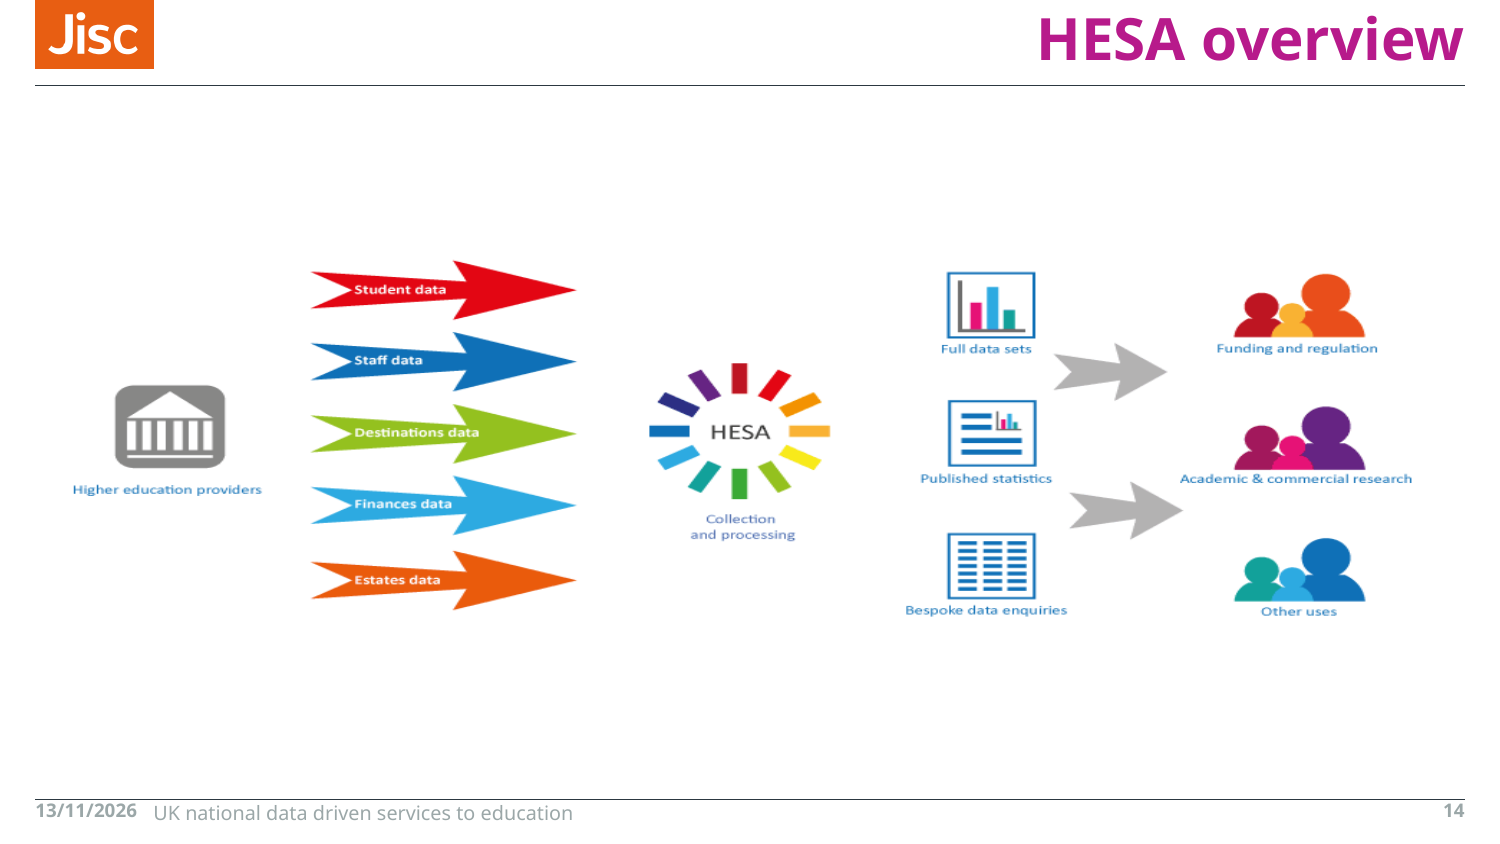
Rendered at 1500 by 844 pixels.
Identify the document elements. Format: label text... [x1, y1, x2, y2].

picture [35, 0, 154, 69]
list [44, 235, 1436, 634]
footer UK national data driven services to education [153, 799, 1346, 826]
slide_number 14 [1346, 799, 1465, 826]
title HESA overview [366, 0, 1465, 74]
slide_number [35, 799, 153, 826]
